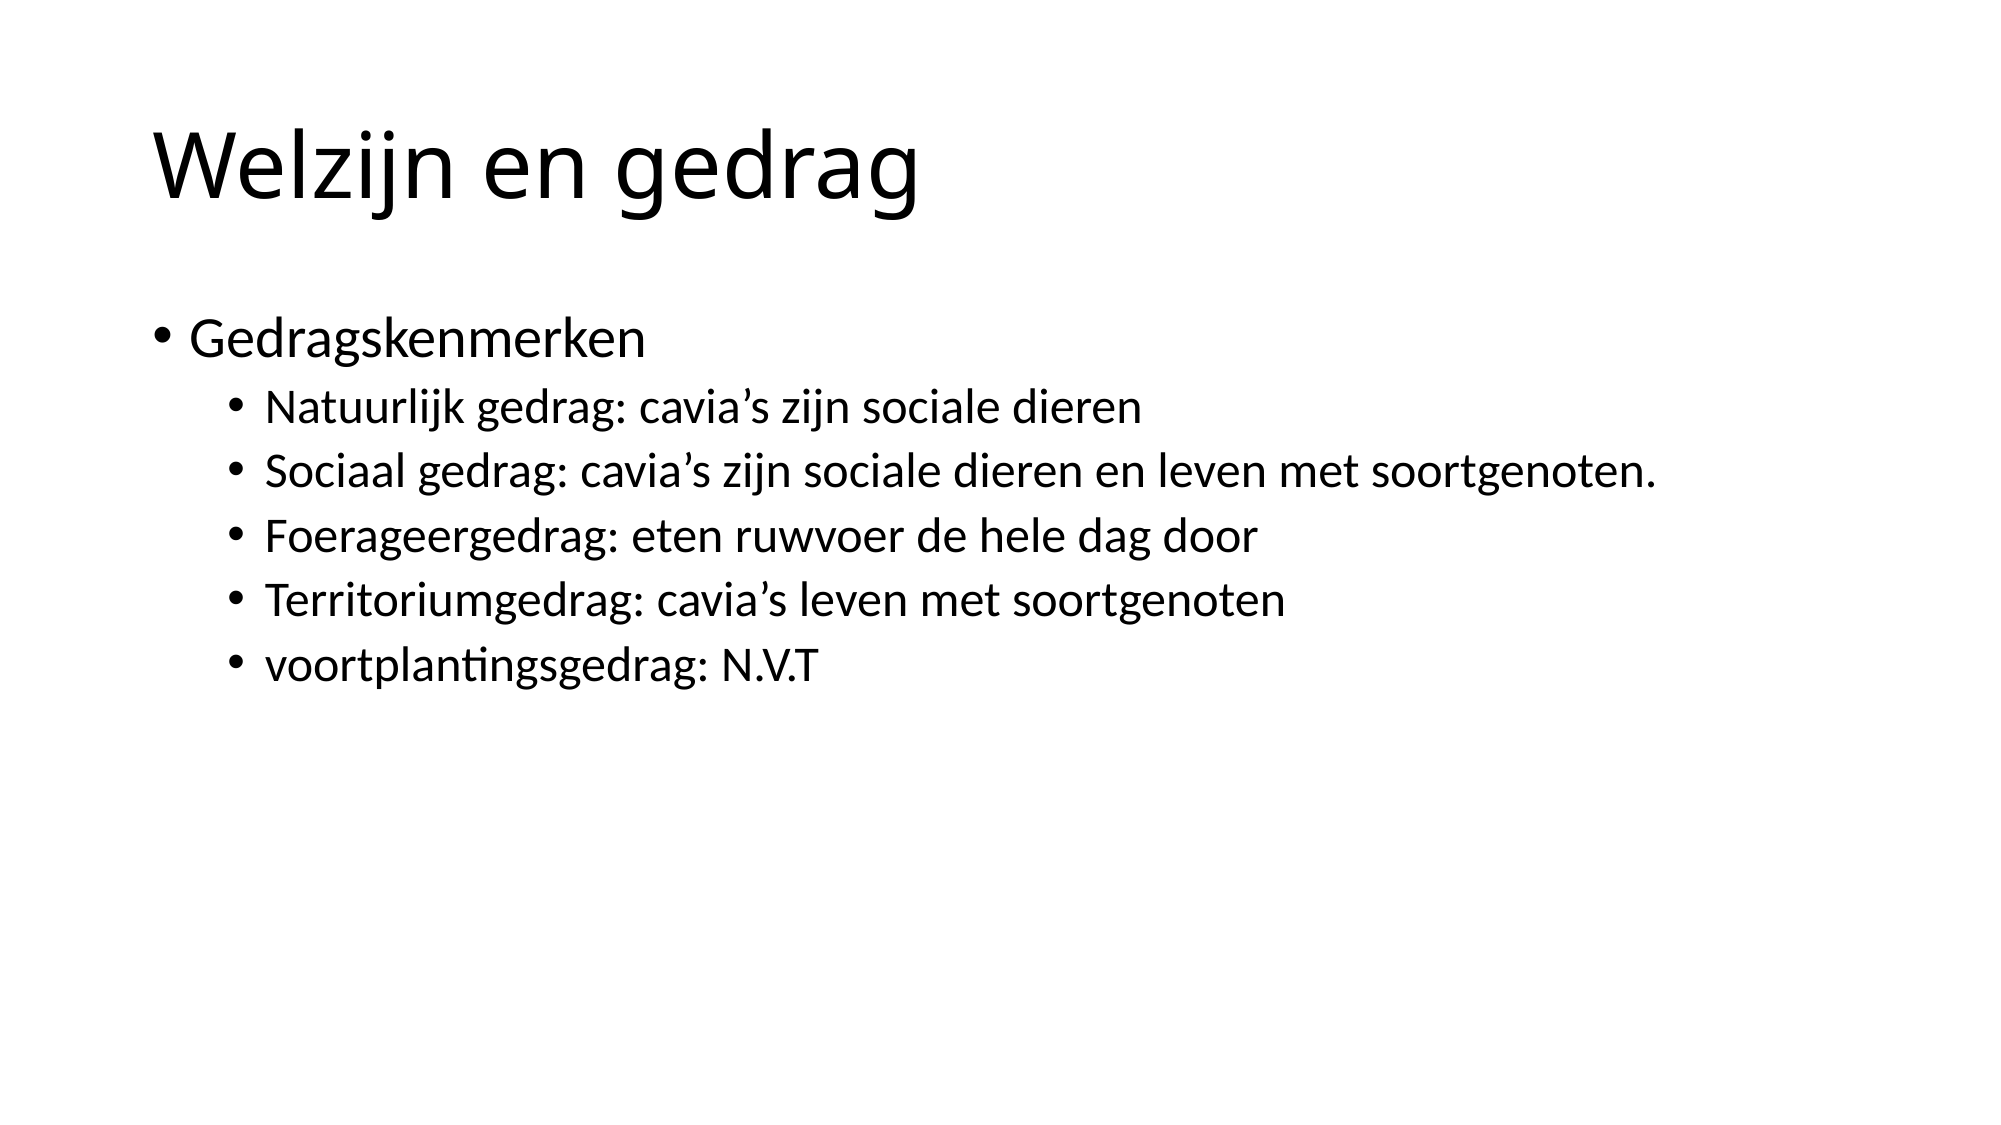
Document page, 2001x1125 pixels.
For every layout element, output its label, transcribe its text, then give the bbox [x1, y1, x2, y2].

title Welzijn en gedrag [137, 59, 1863, 278]
list Gedragskenmerken Natuurlijk gedrag: cavia’s zijn sociale dieren Sociaal gedrag: cavia’s zijn sociale dieren en leven met soortgenoten. Foerageergedrag: eten ruwvoer de hele dag door Territoriumgedrag: cavia’s leven met soortgenoten voortplantingsgedrag: N.V.T [137, 299, 1863, 1014]
